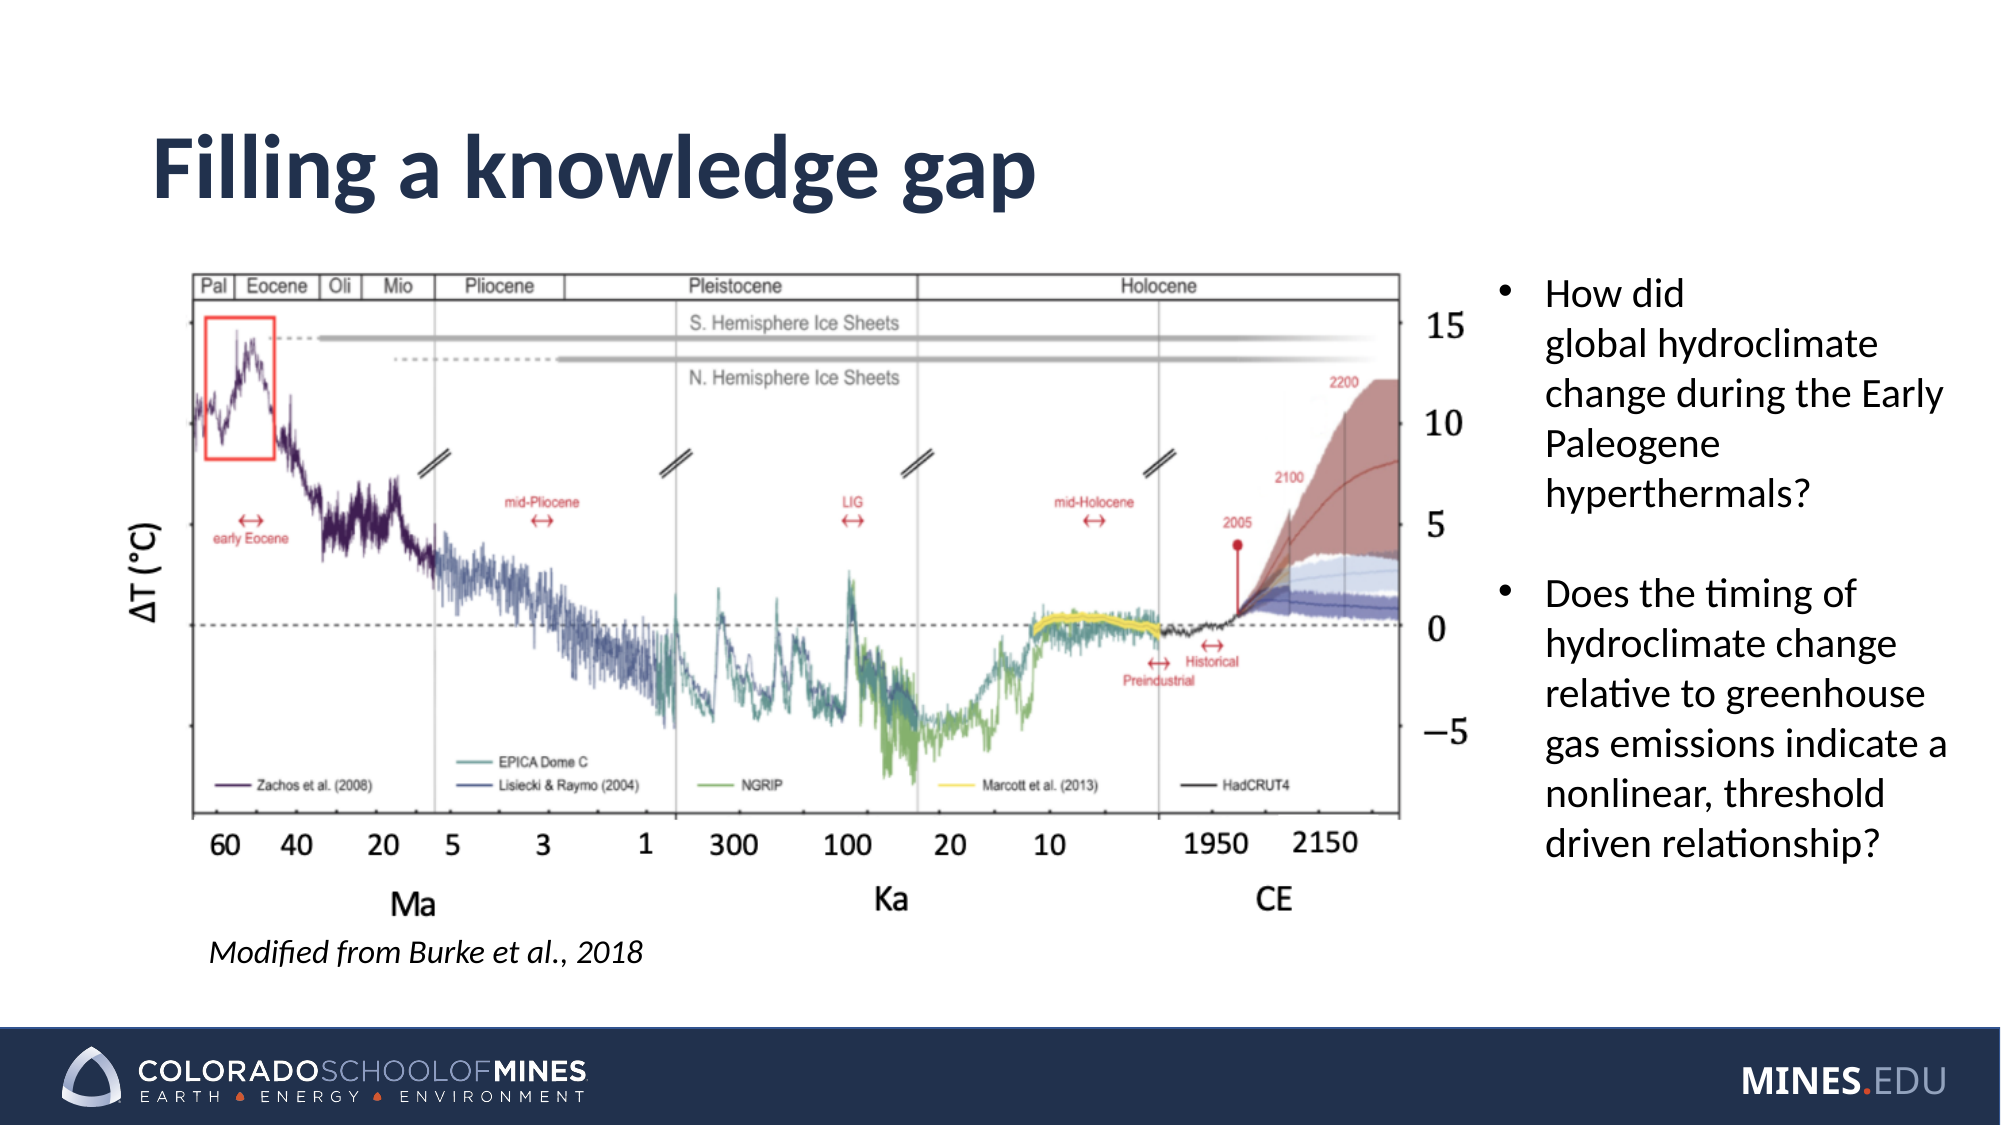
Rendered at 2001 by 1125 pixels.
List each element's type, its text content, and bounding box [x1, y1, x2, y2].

picture [62, 1046, 588, 1107]
title Filling a knowledge gap [137, 59, 1863, 257]
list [113, 257, 1484, 931]
text_box How did global hydroclimate change during the Early Paleogene hyperthermals? Does the timing of hydroclimate change relative to greenhouse gas emissions indicate a nonlinear, threshold driven relationship? [1484, 257, 1980, 874]
text_box Modified from Burke et al., 2018 [193, 931, 763, 979]
